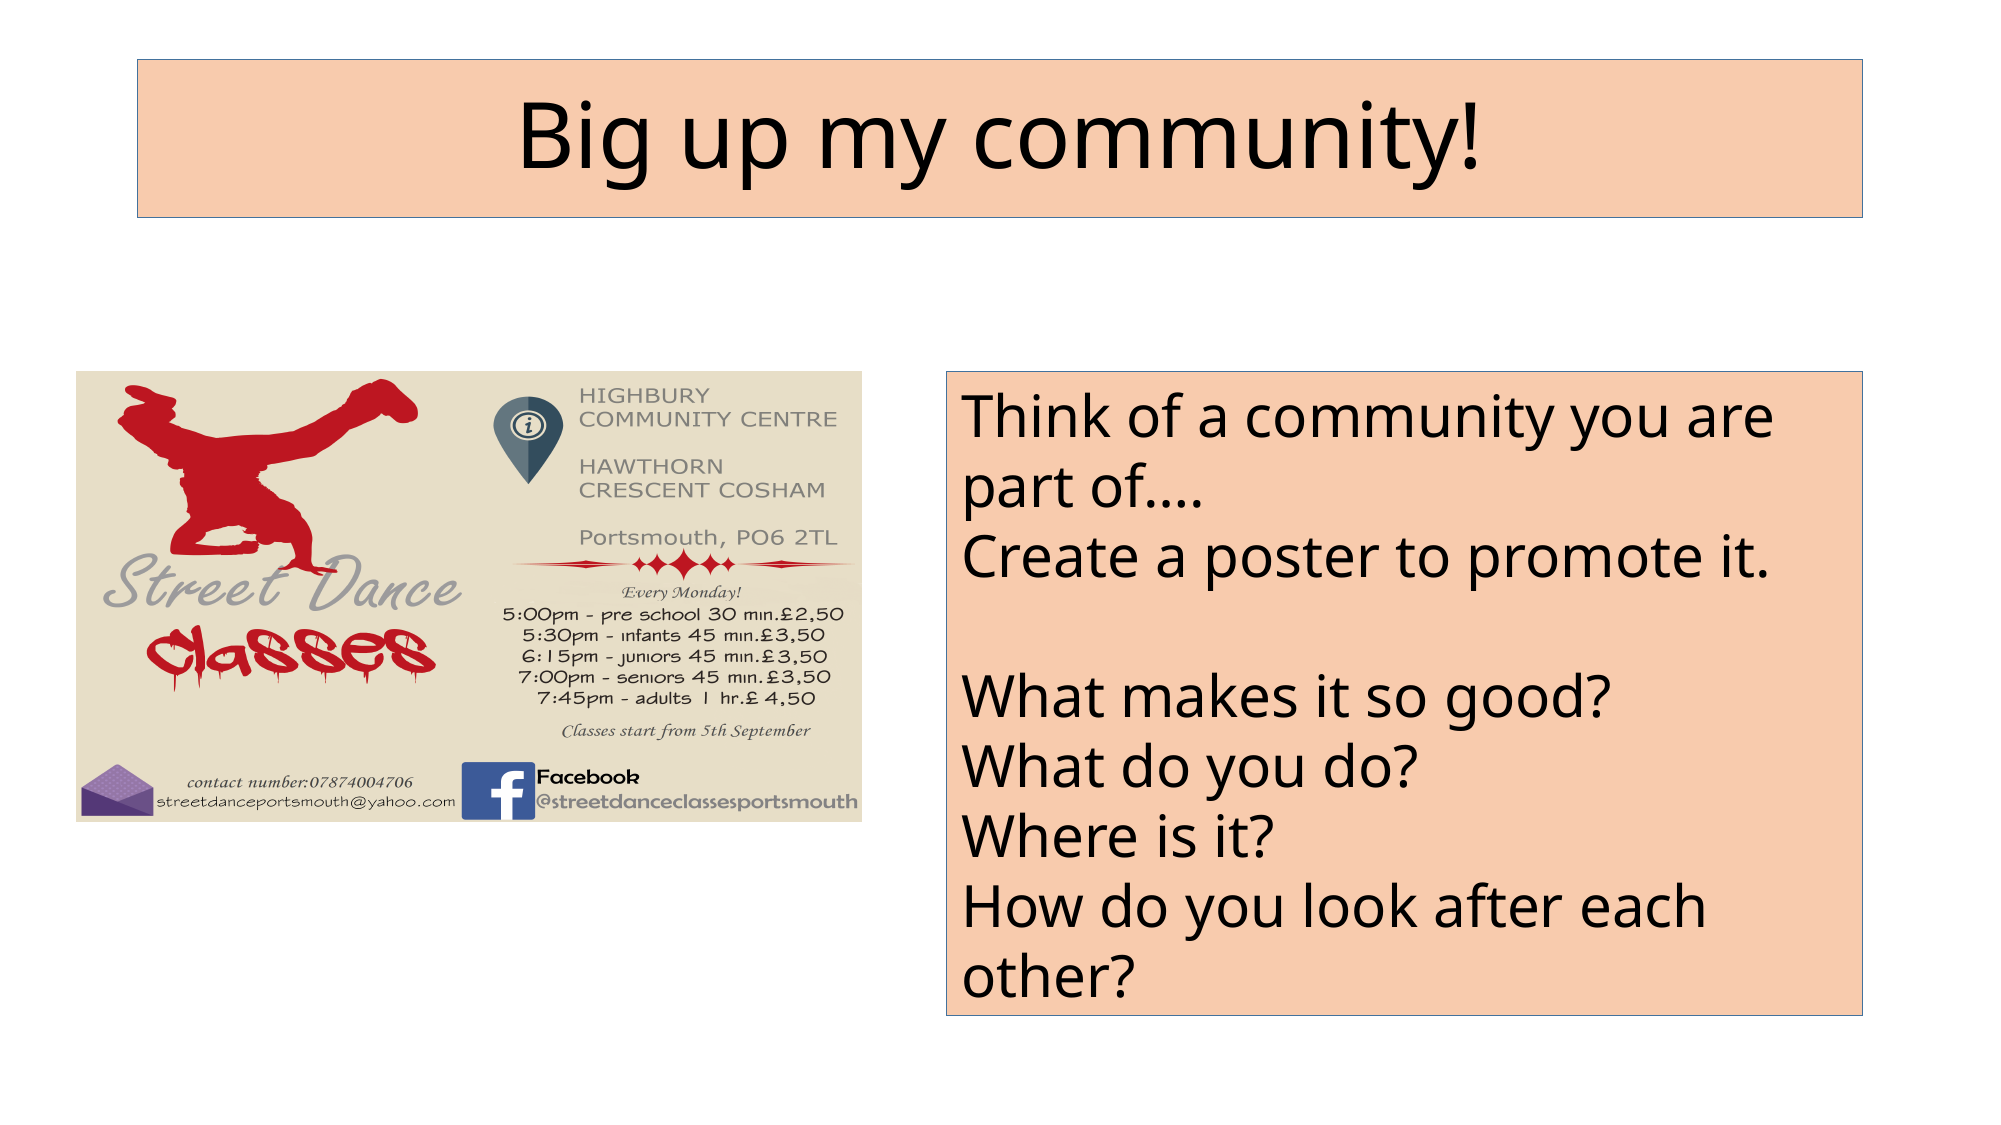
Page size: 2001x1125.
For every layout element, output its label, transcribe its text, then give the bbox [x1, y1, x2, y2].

text_box Think of a community you are part of…. Create a poster to promote it. What makes it so good? What do you do? Where is it? How do you look after each other? [946, 371, 1863, 1016]
picture [76, 371, 862, 822]
title Big up my community! [137, 59, 1863, 218]
